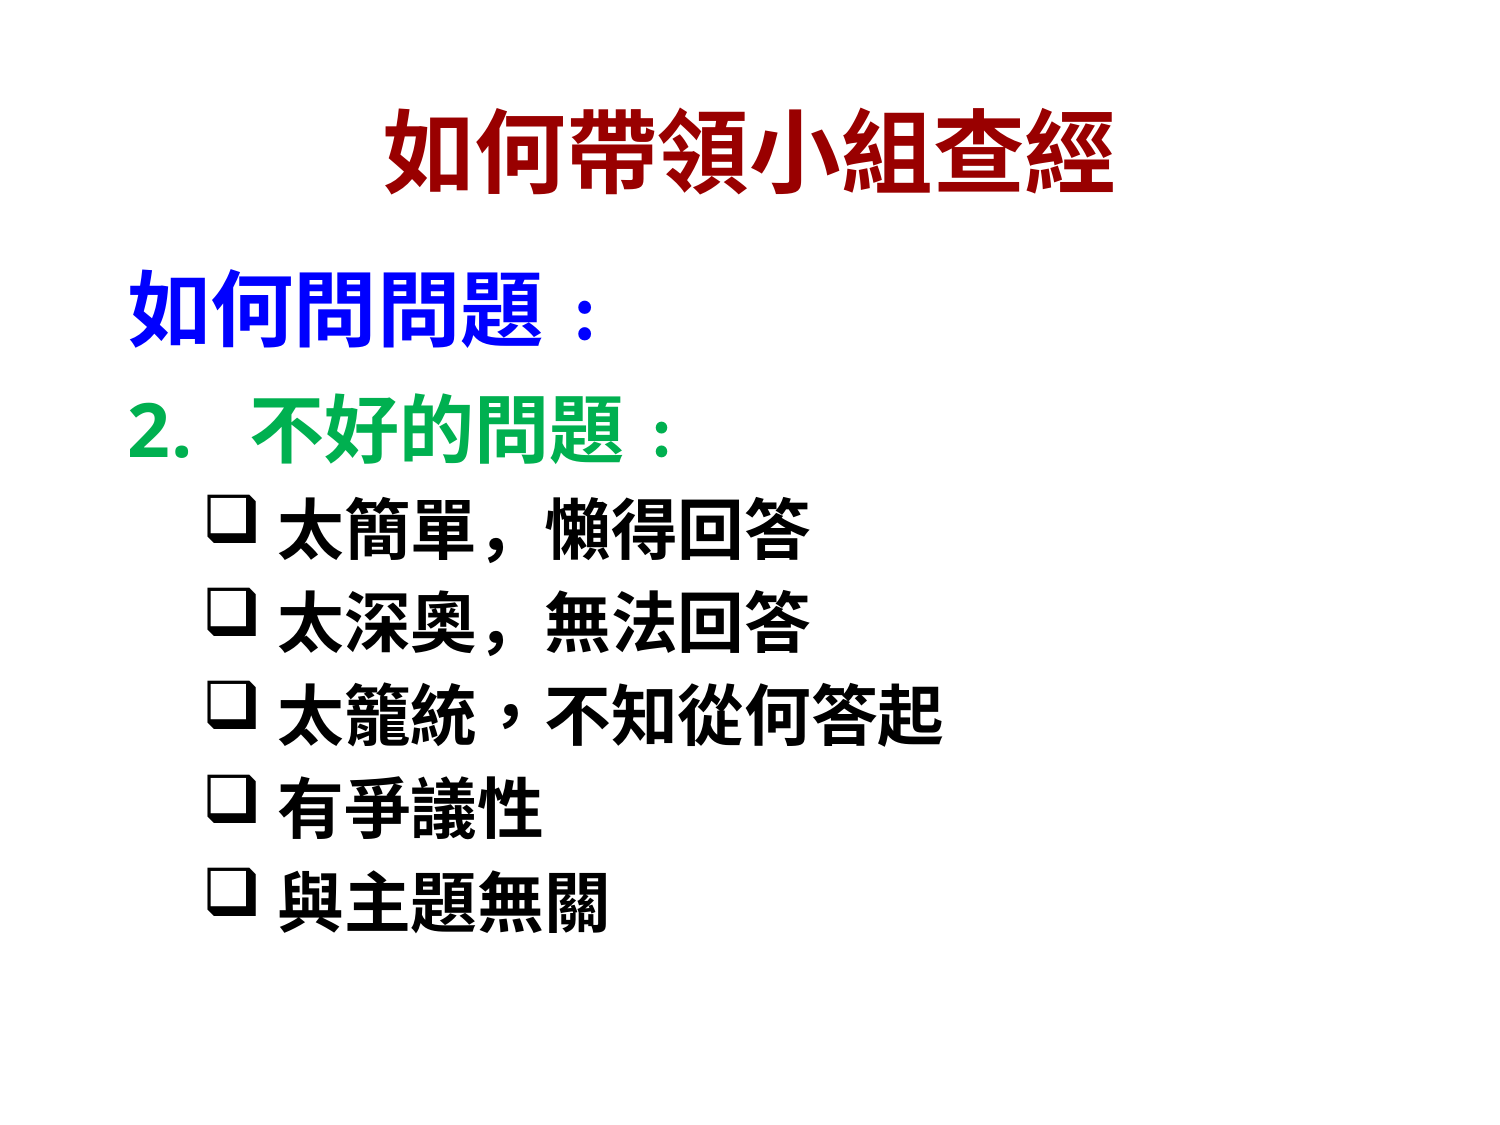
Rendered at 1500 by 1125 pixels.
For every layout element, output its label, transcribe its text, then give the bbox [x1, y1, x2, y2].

subtitle 如何問問題﹕ 不好的問題﹕ 太簡單，懶得回答 太深奧，無法回答 太籠統，不知從何答起 有爭議性 與主題無關 [112, 249, 1388, 1013]
title 如何帶領小組查經 [112, 74, 1388, 226]
